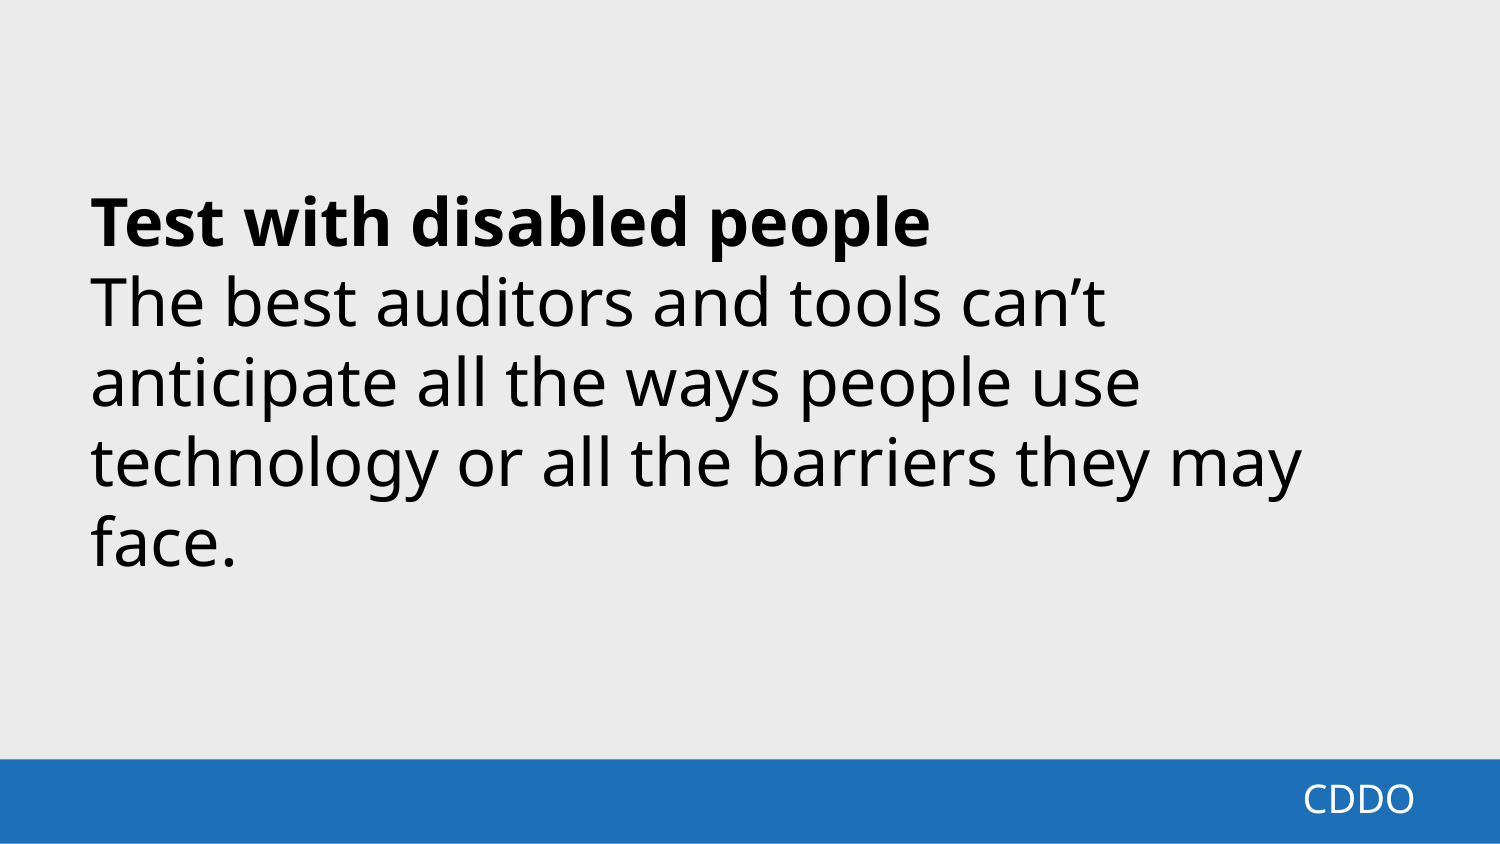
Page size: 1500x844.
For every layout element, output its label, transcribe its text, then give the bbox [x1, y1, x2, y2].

text_box Test with disabled people The best auditors and tools can’t anticipate all the ways people use technology or all the barriers they may face. [87, 0, 1416, 760]
